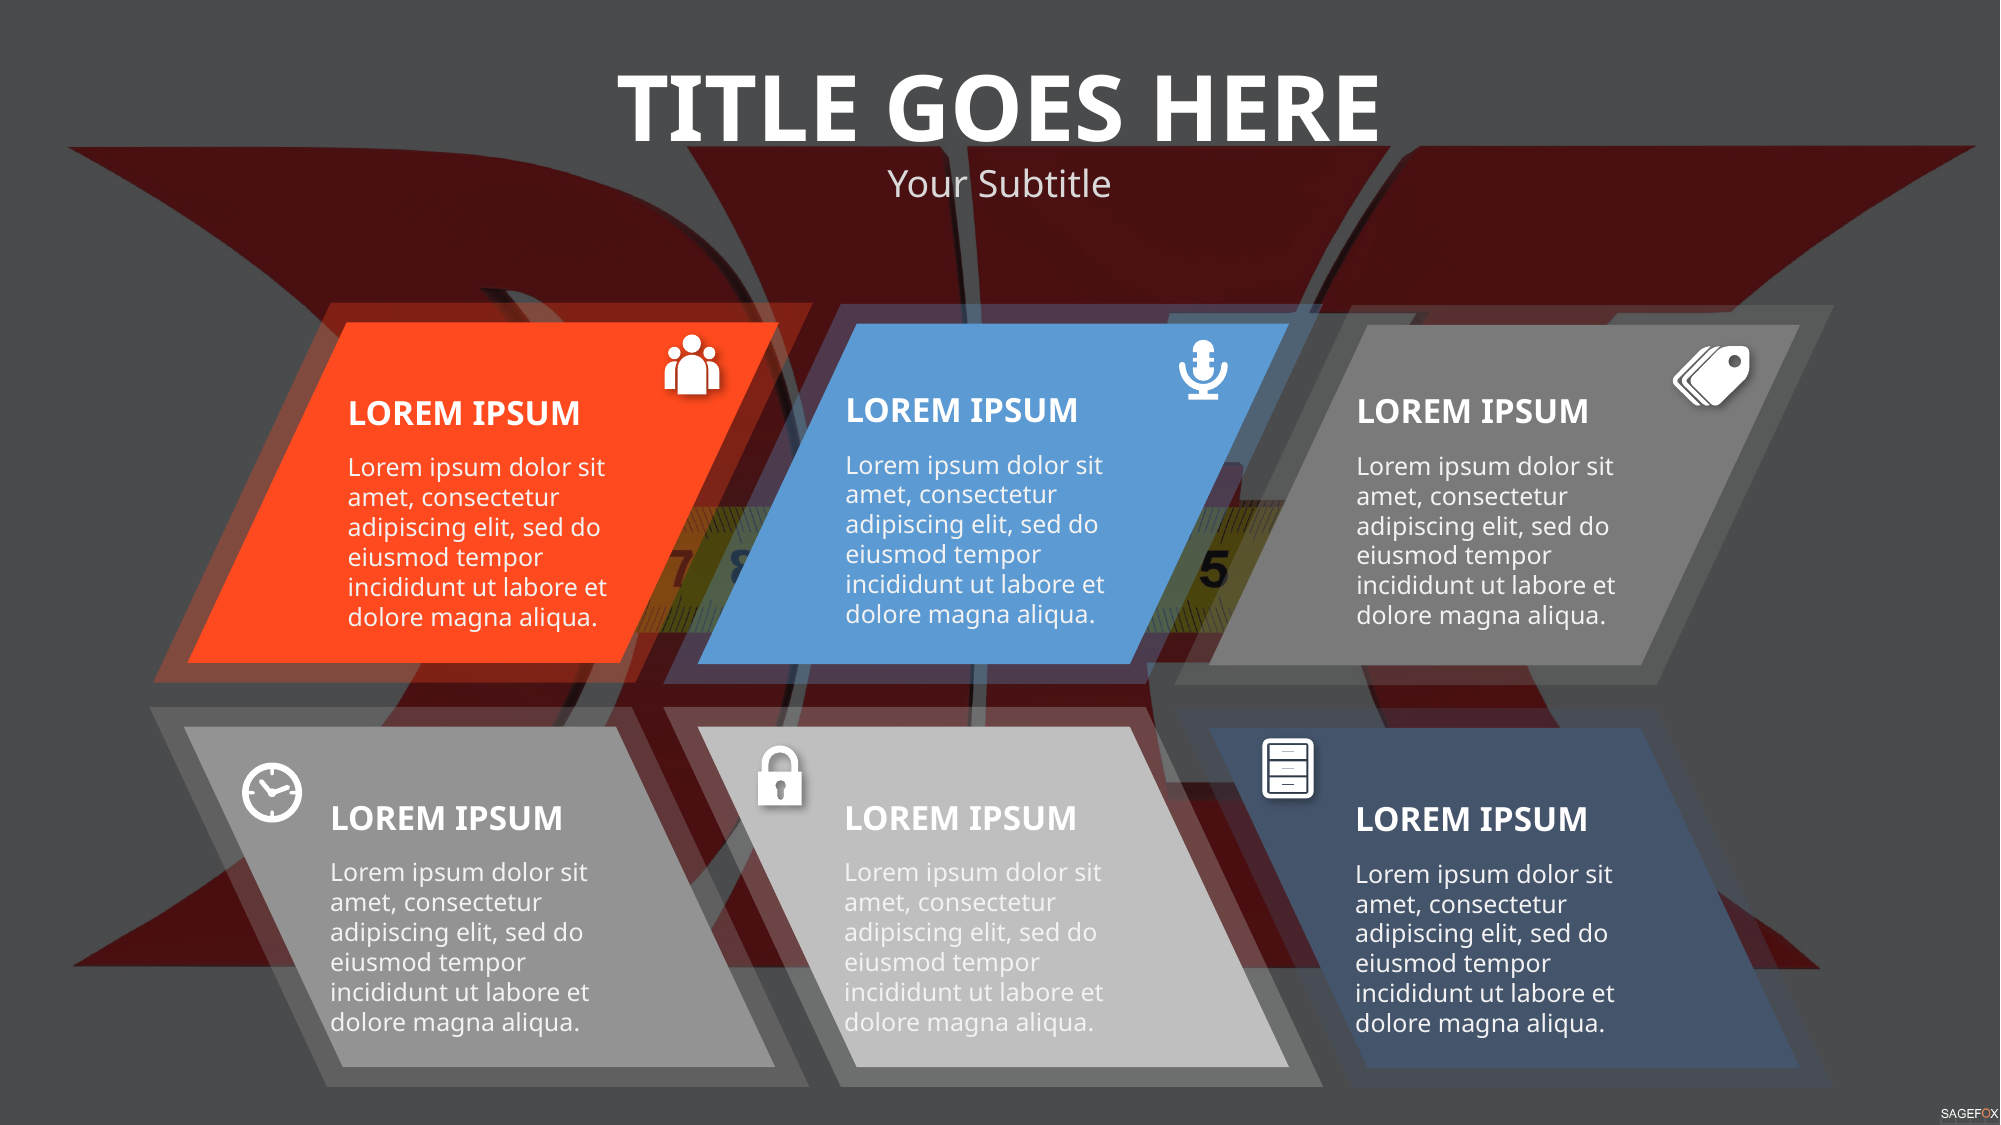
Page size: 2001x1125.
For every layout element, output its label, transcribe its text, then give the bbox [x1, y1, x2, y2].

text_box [663, 303, 1324, 684]
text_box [149, 706, 663, 1088]
text_box TITLE GOES HERE Your Subtitle [548, 42, 1452, 212]
picture [1940, 0, 2001, 1125]
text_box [663, 706, 1324, 1088]
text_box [1174, 305, 1835, 686]
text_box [153, 302, 814, 683]
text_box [1174, 708, 1835, 1089]
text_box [242, 762, 303, 823]
